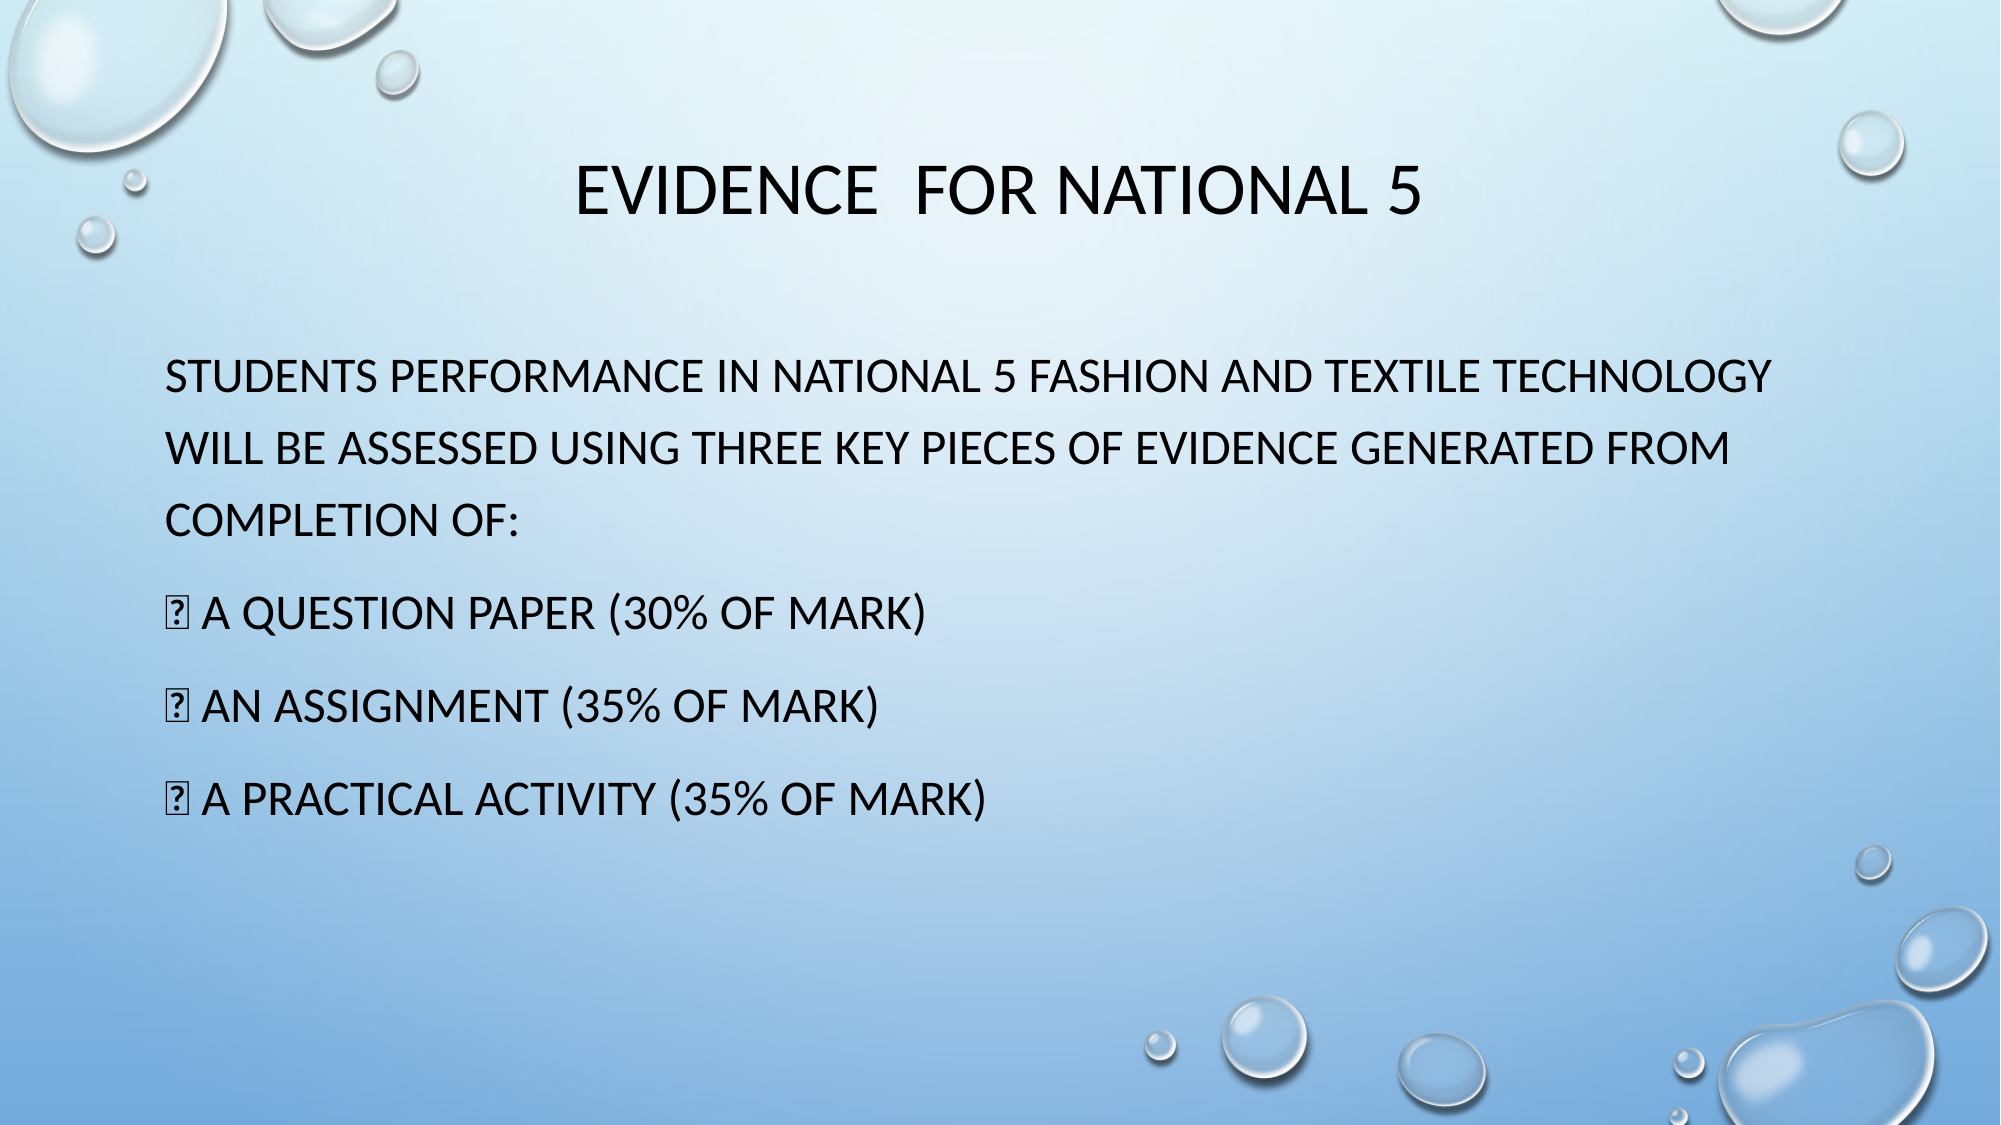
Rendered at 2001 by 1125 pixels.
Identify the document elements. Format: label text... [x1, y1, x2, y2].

title evidence for National 5 [149, 101, 1851, 280]
picture [0, 0, 2000, 1125]
list Students performance in National 5 Fashion and Textile Technology will be assessed using three key pieces of evidence generated from completion of:  a question paper (30% of mark)  an assignment (35% of mark)  a practical activity (35% of mark) [149, 322, 1850, 985]
